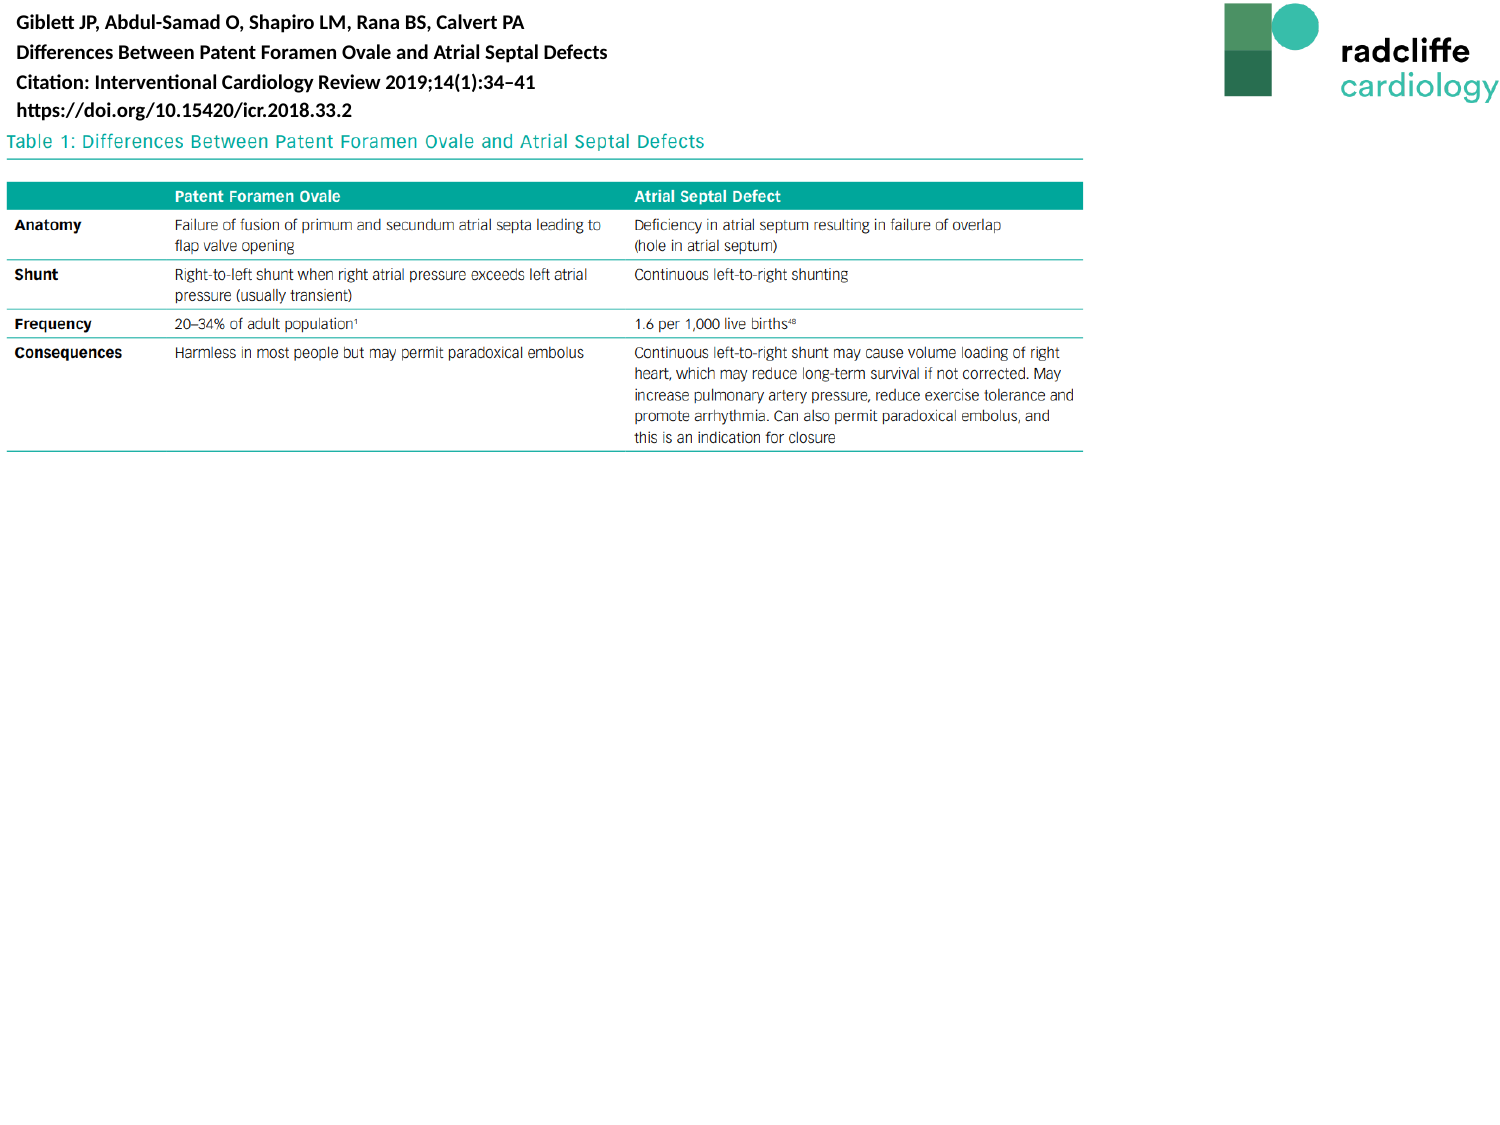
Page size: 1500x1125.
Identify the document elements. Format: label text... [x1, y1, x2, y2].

text_box https://doi.org/10.15420/icr.2018.33.2 [1, 89, 1500, 129]
text_box Giblett JP, Abdul-Samad O, Shapiro LM, Rana BS, Calvert PA [1, 1, 939, 31]
text_box Citation: Interventional Cardiology Review 2019;14(1):34–41 [1, 60, 1224, 89]
picture [1224, 1, 1499, 104]
picture [1, 124, 1096, 466]
text_box Differences Between Patent Foramen Ovale and Atrial Septal Defects [1, 31, 1224, 60]
